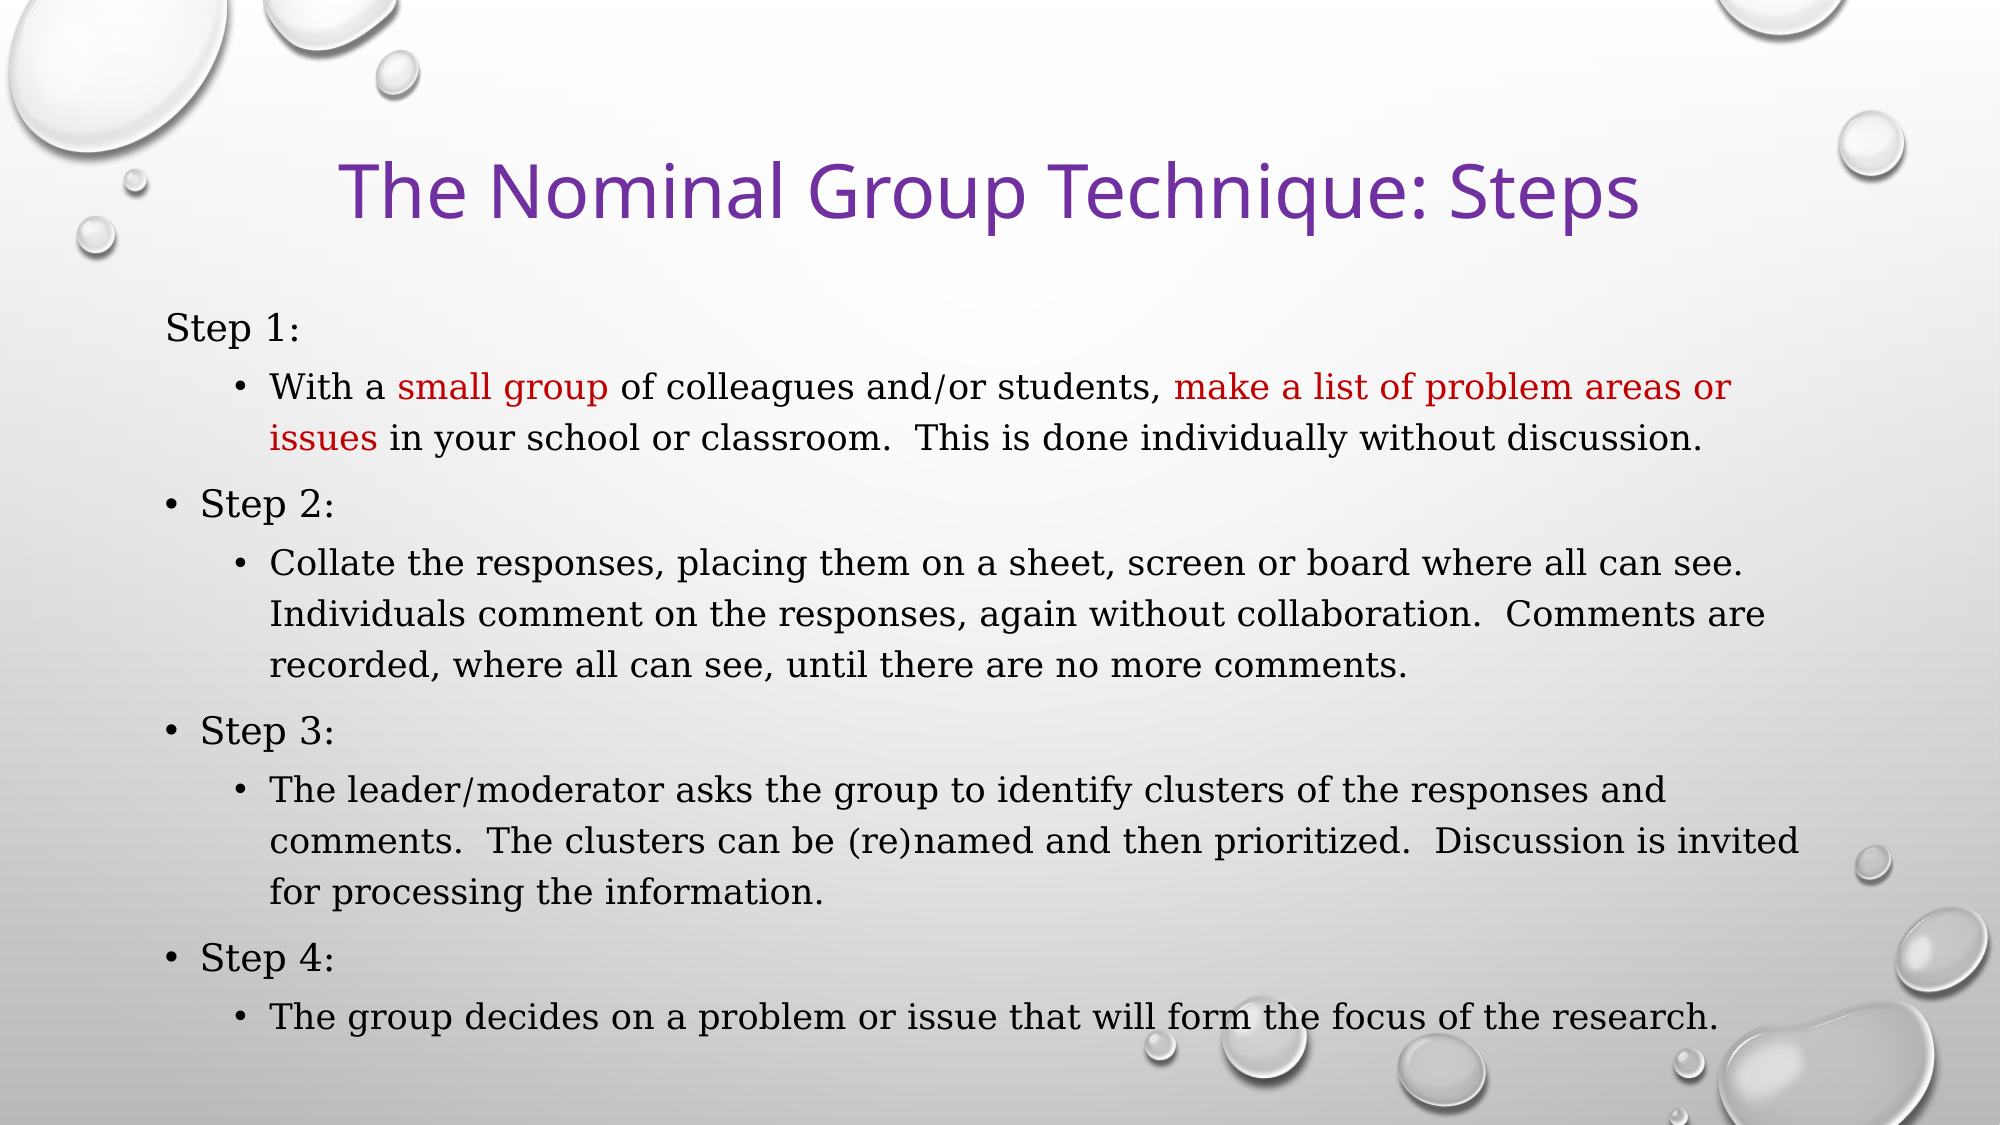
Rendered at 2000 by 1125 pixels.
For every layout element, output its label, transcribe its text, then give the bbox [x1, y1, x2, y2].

list Step 1: With a small group of colleagues and/or students, make a list of problem areas or issues in your school or classroom. This is done individually without discussion. Step 2: Collate the responses, placing them on a sheet, screen or board where all can see. Individuals comment on the responses, again without collaboration. Comments are recorded, where all can see, until there are no more comments. Step 3: The leader/moderator asks the group to identify clusters of the responses and comments. The clusters can be (re)named and then prioritized. Discussion is invited for processing the information. Step 4: The group decides on a problem or issue that will form the focus of the research. [149, 287, 1850, 1050]
picture [0, 0, 2000, 1125]
title The Nominal Group Technique: Steps [149, 101, 1850, 287]
